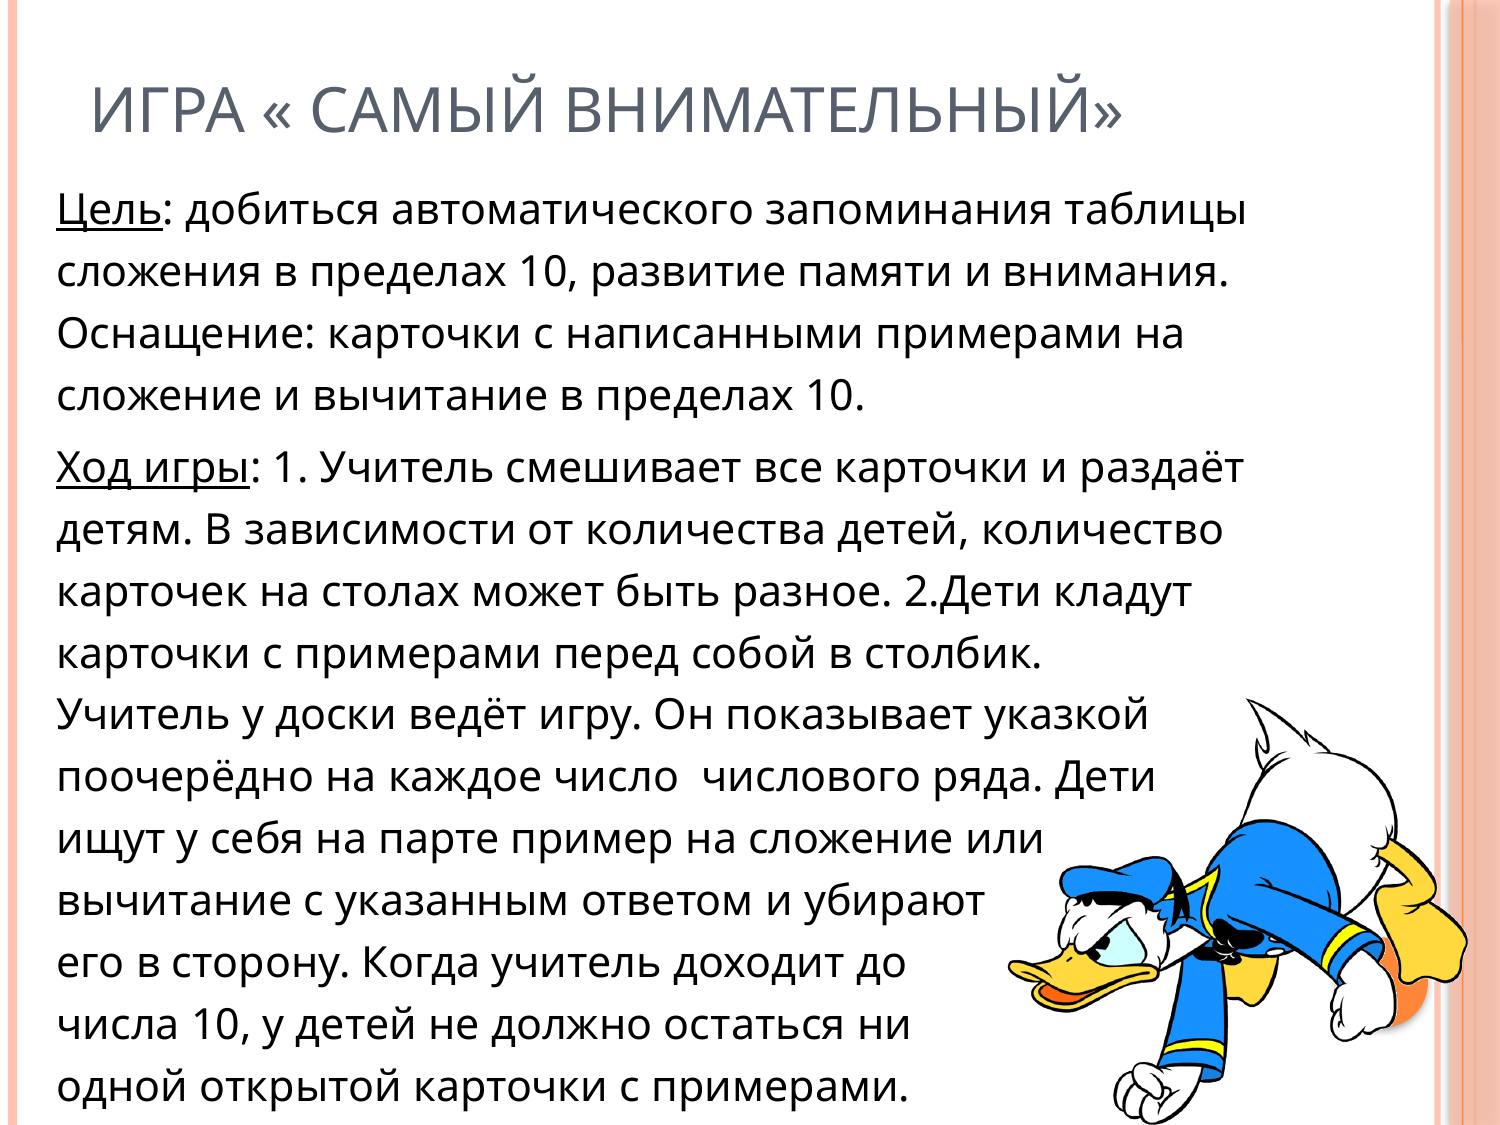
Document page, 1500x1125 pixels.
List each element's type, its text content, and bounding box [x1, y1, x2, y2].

list Цель: добиться автоматического запоминания таблицы сложения в пределах 10, развитие памяти и внимания. Оснащение: карточки с написанными примерами на сложение и вычитание в пределах 10. Ход игры: 1. Учитель смешивает все карточки и раздаёт детям. В зависимости от количества детей, количество карточек на столах может быть разное. 2.Дети кладут карточки с примерами перед собой в столбик. Учитель у доски ведёт игру. Он показывает указкой поочерёдно на каждое число числового ряда. Дети ищут у себя на парте пример на сложение или вычитание с указанным ответом и убирают его в сторону. Когда учитель доходит до числа 10, у детей не должно остаться ни одной открытой карточки с примерами. [0, 164, 1383, 1125]
title Игра « Самый внимательный» [75, 45, 1300, 153]
picture [1007, 697, 1469, 1125]
